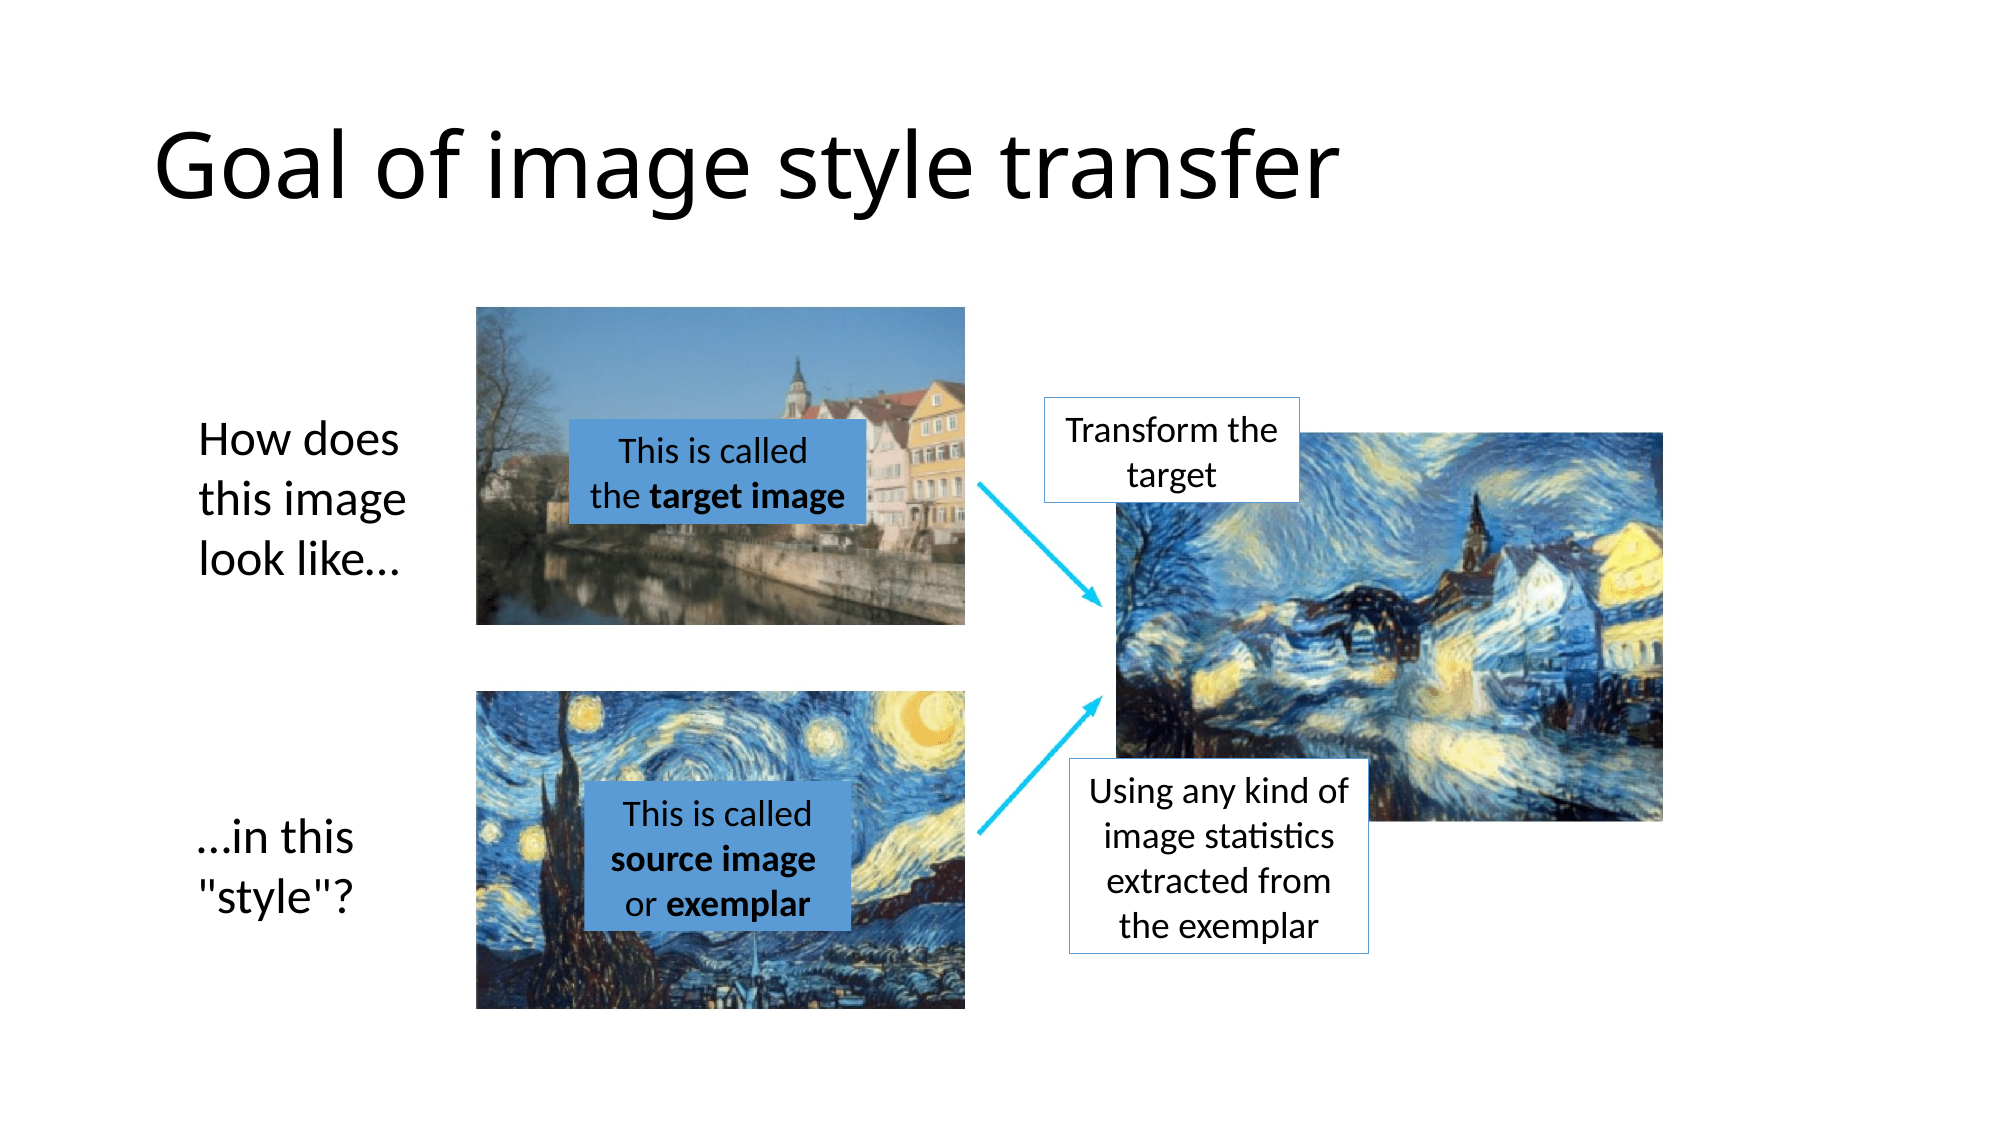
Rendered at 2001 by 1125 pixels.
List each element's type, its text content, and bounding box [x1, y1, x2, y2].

title Goal of image style transfer [137, 59, 1863, 278]
text_box …in this "style"? [182, 796, 465, 932]
text_box How does this image look like… [183, 397, 465, 593]
picture [465, 302, 1674, 1026]
